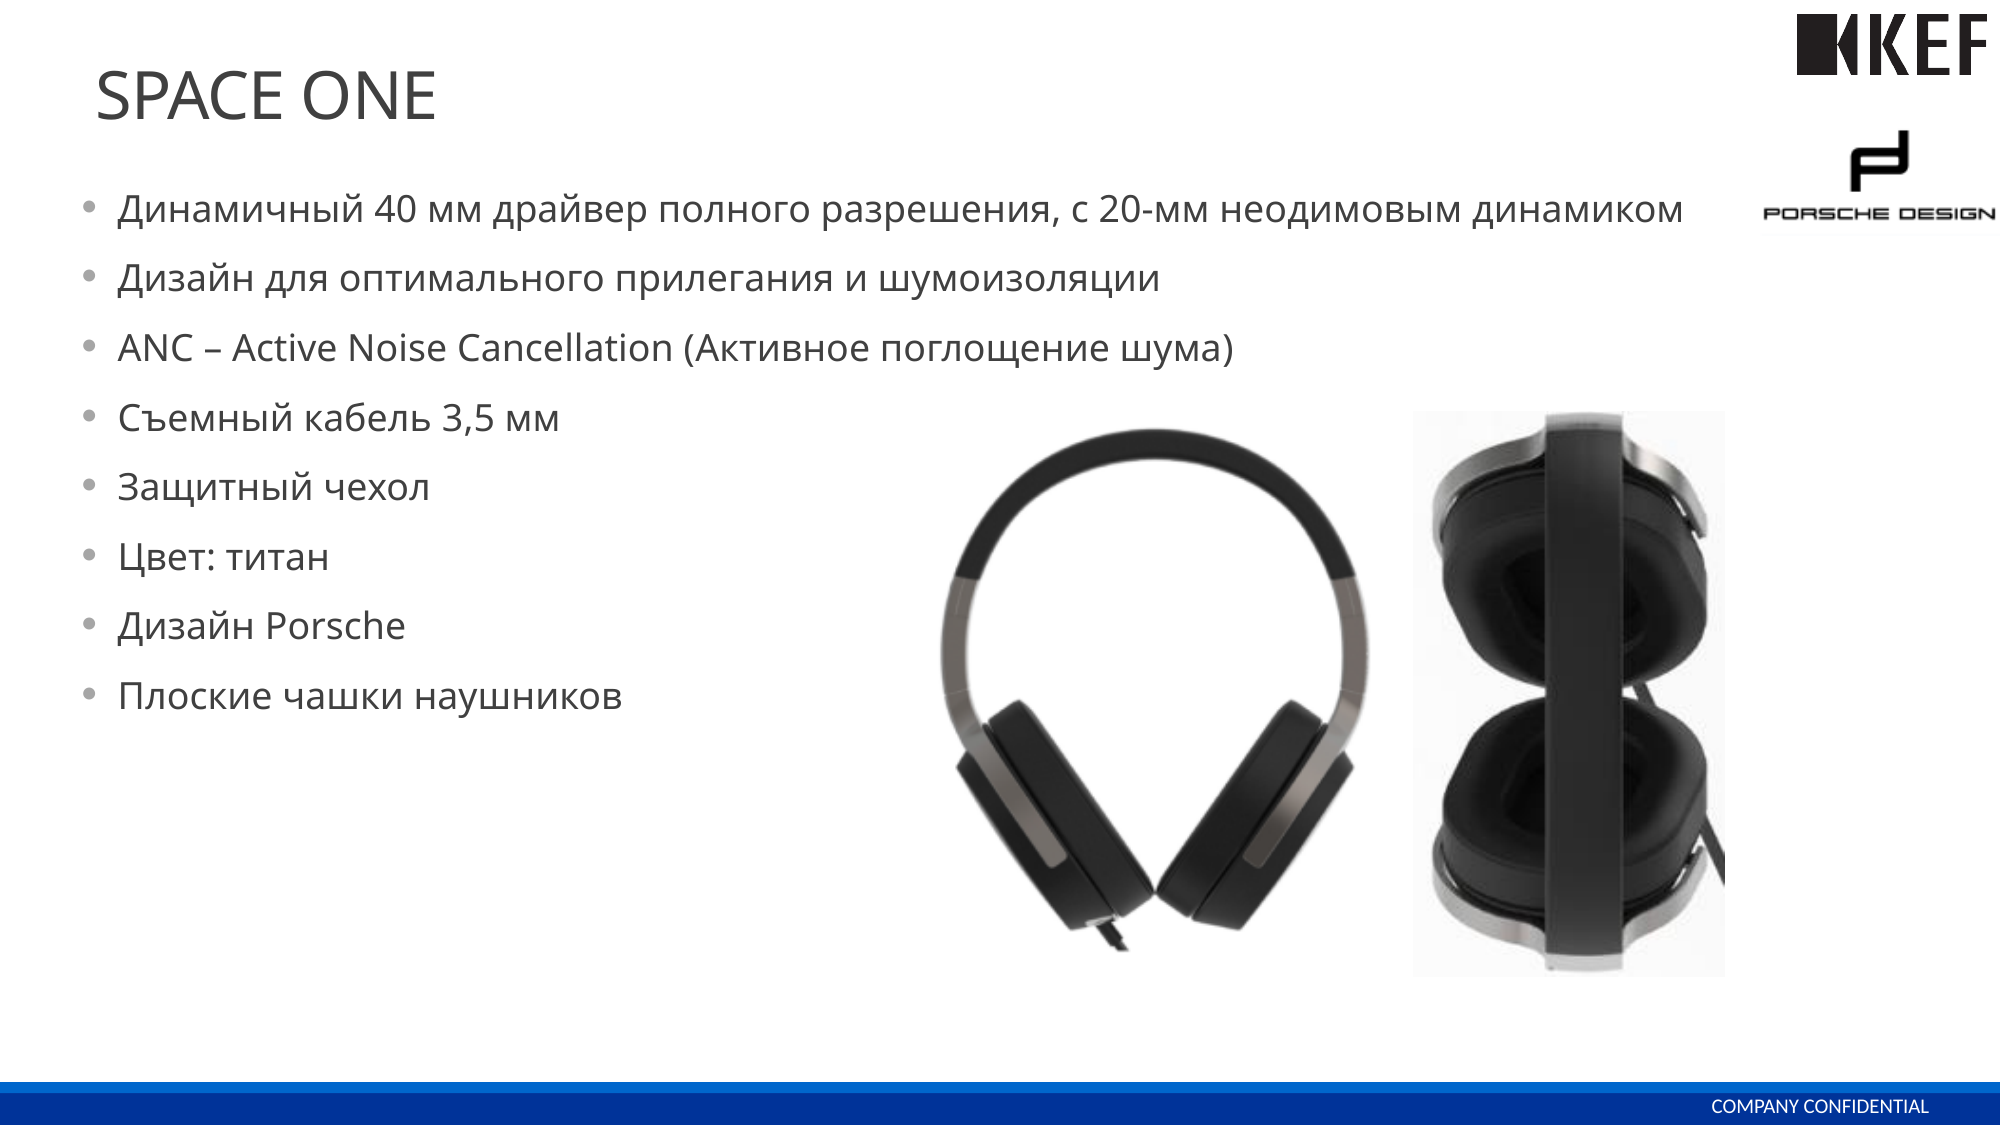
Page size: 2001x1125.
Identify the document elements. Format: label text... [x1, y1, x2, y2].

title SPACE ONE [80, 40, 1714, 141]
picture [1412, 411, 1726, 978]
picture [937, 424, 1378, 958]
picture [1757, 114, 2000, 236]
list Динамичный 40 мм драйвер полного разрешения, с 20-мм неодимовым динамиком Дизайн для оптимального прилегания и шумоизоляции ANC – Active Noise Cancellation (Активное поглощение шума) Съемный кабель 3,5 мм Защитный чехол Цвет: титан Дизайн Porsche Плоские чашки наушников [80, 182, 1939, 1028]
picture [1797, 14, 1987, 75]
